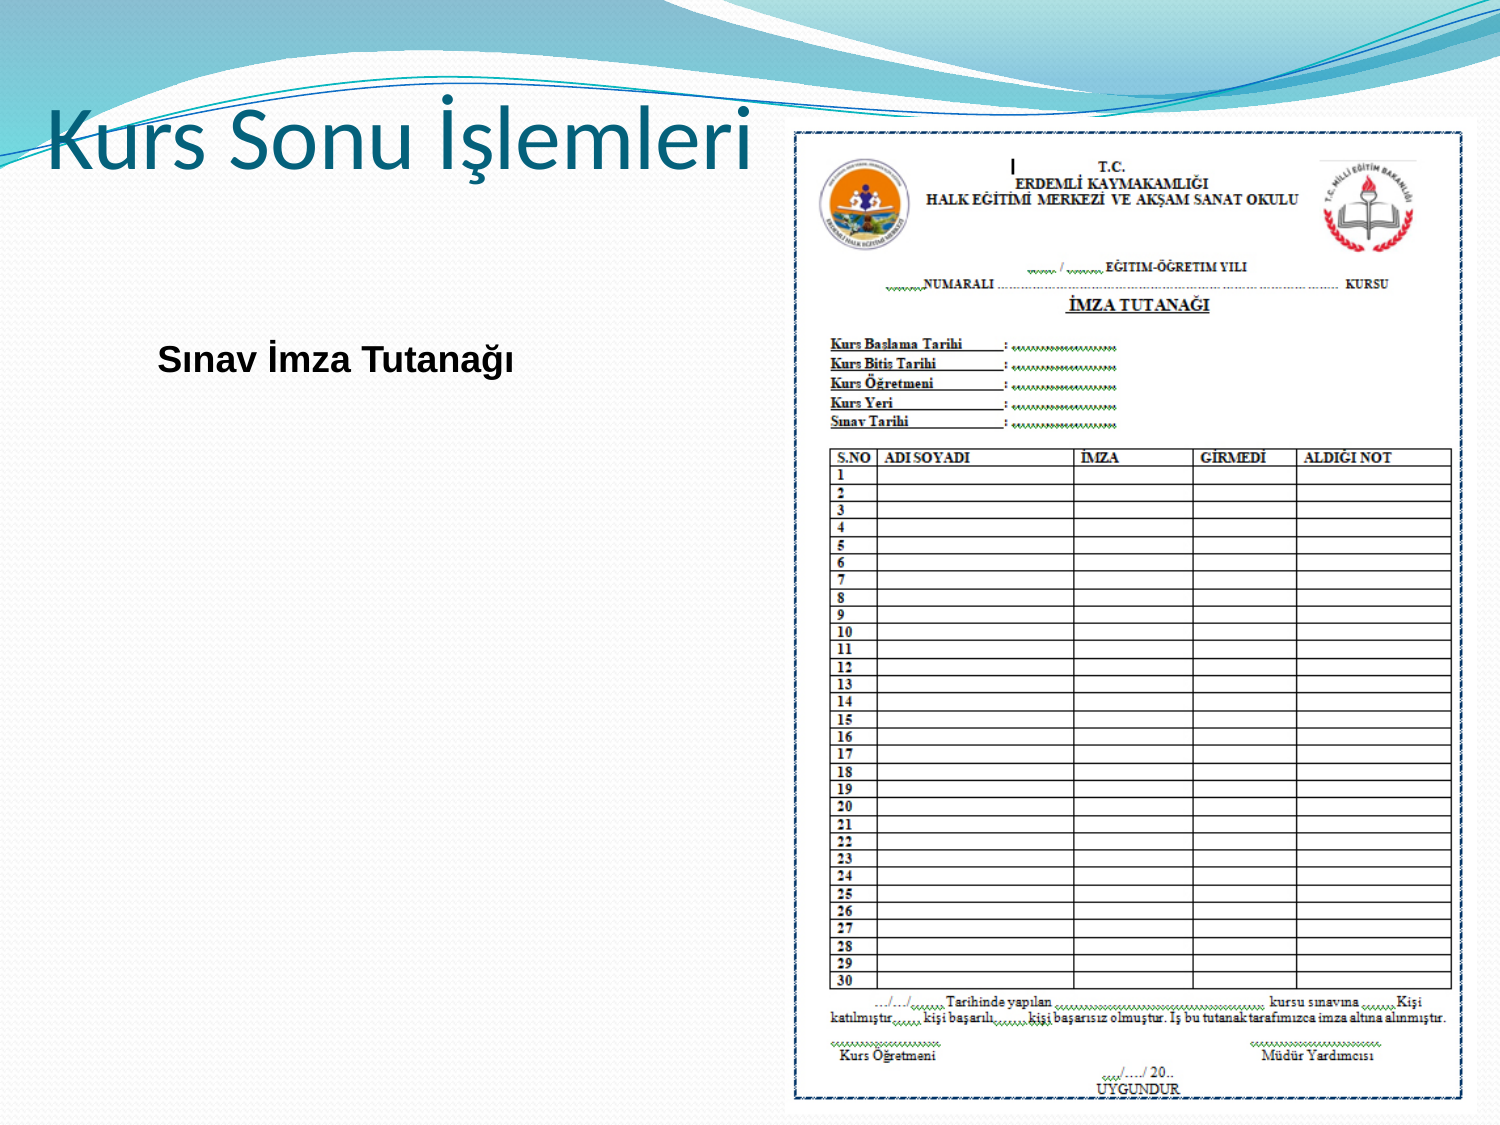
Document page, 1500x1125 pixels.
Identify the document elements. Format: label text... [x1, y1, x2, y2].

text_box Sınav İmza Tutanağı [142, 328, 530, 388]
picture [785, 116, 1477, 1114]
title Kurs Sonu İşlemleri [46, 69, 1102, 188]
